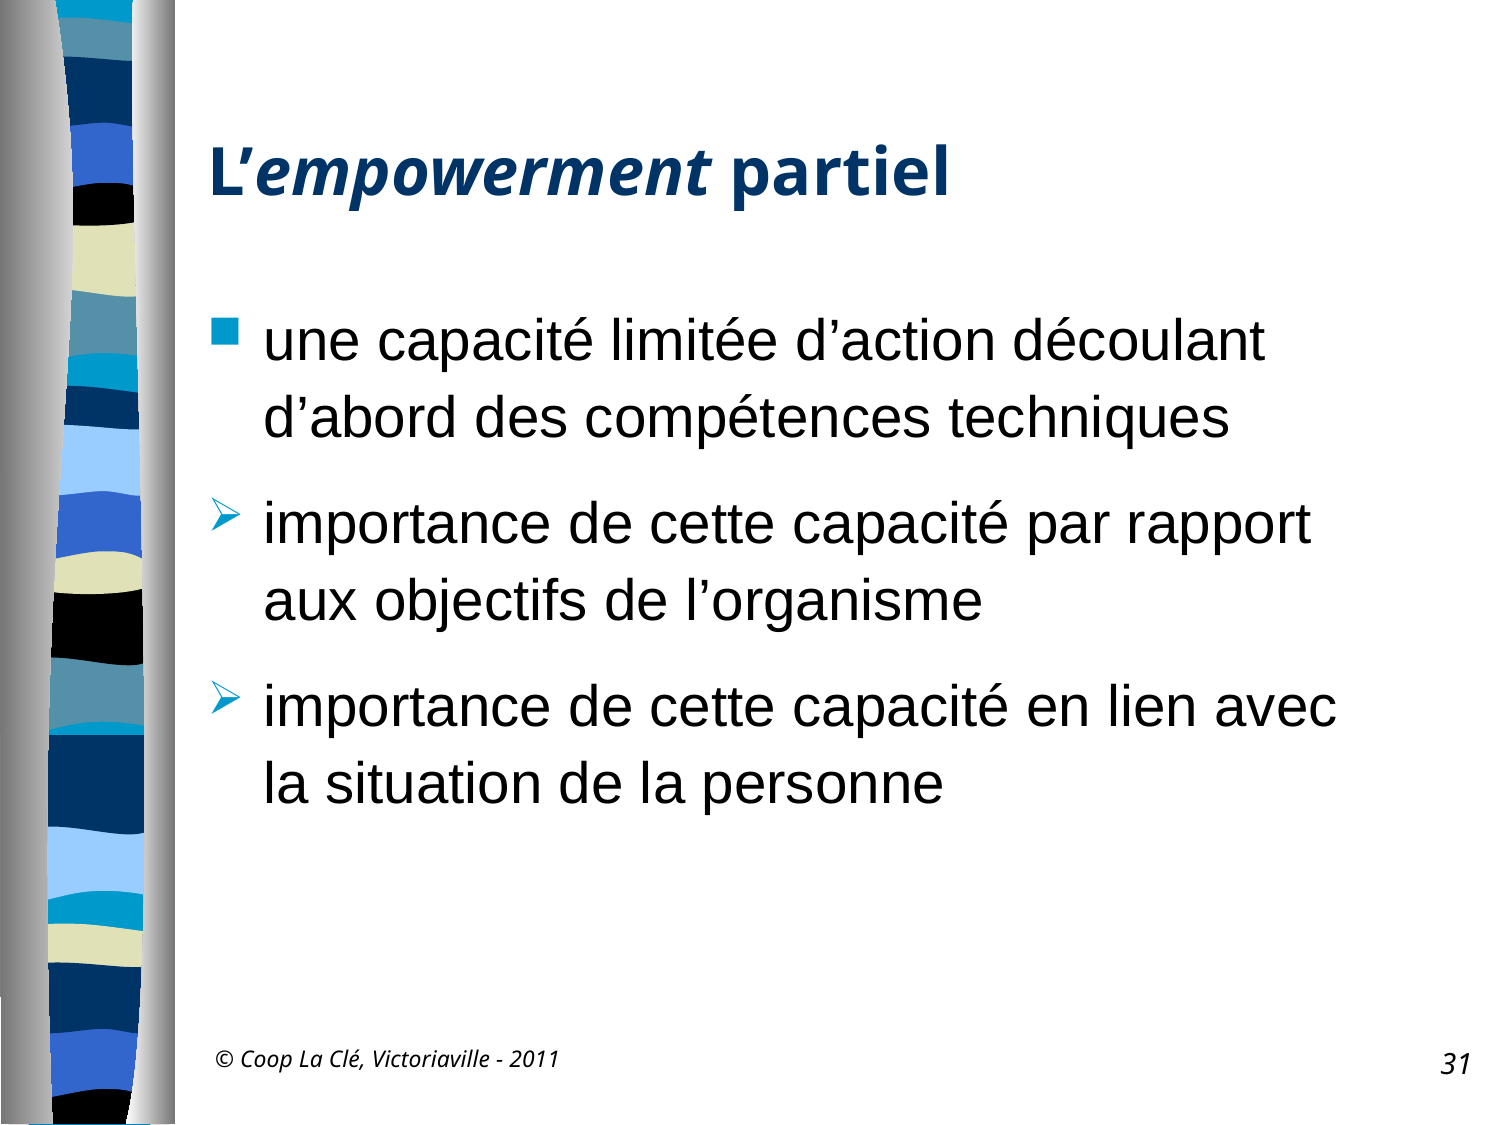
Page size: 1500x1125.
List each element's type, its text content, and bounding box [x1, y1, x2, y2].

list une capacité limitée d’action découlant d’abord des compétences techniques importance de cette capacité par rapport aux objectifs de l’organisme importance de cette capacité en lien avec la situation de la personne [192, 287, 1403, 963]
footer © Coop La Clé, Victoriaville - 2011 [199, 1037, 650, 1113]
title L’empowerment partiel [192, 74, 1468, 263]
slide_number 31 [1374, 1037, 1488, 1113]
